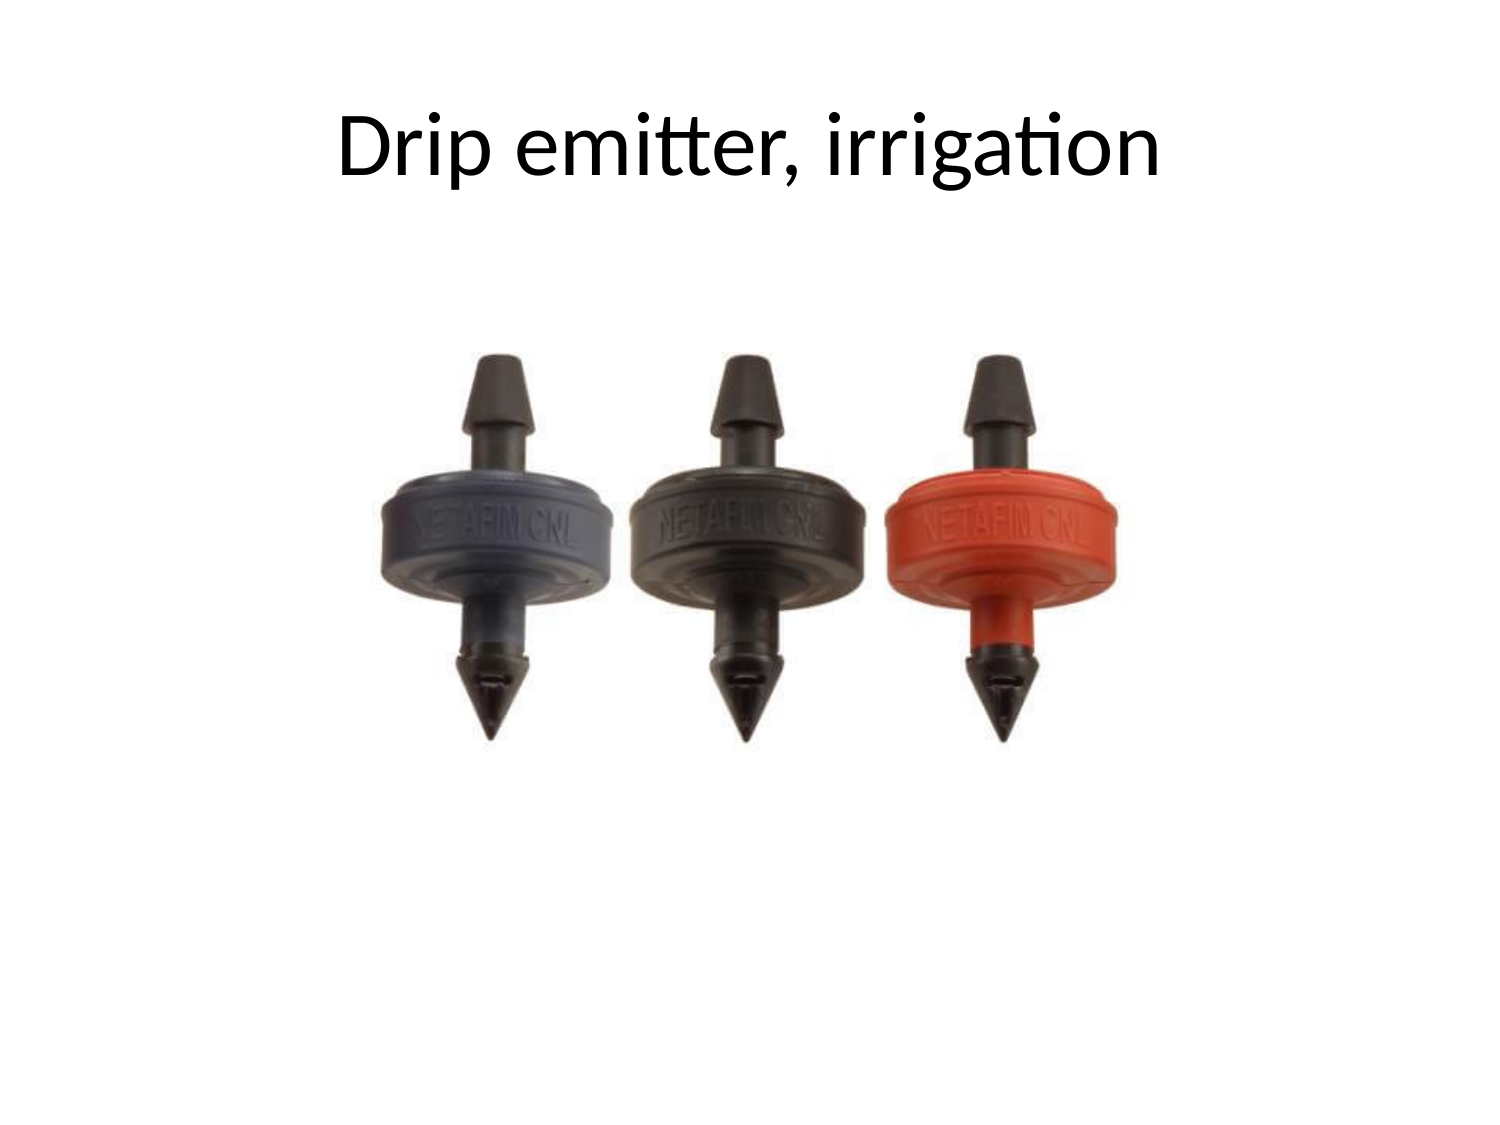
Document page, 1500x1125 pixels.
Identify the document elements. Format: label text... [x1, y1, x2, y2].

title Drip emitter, irrigation [75, 45, 1425, 233]
picture [359, 302, 1141, 823]
